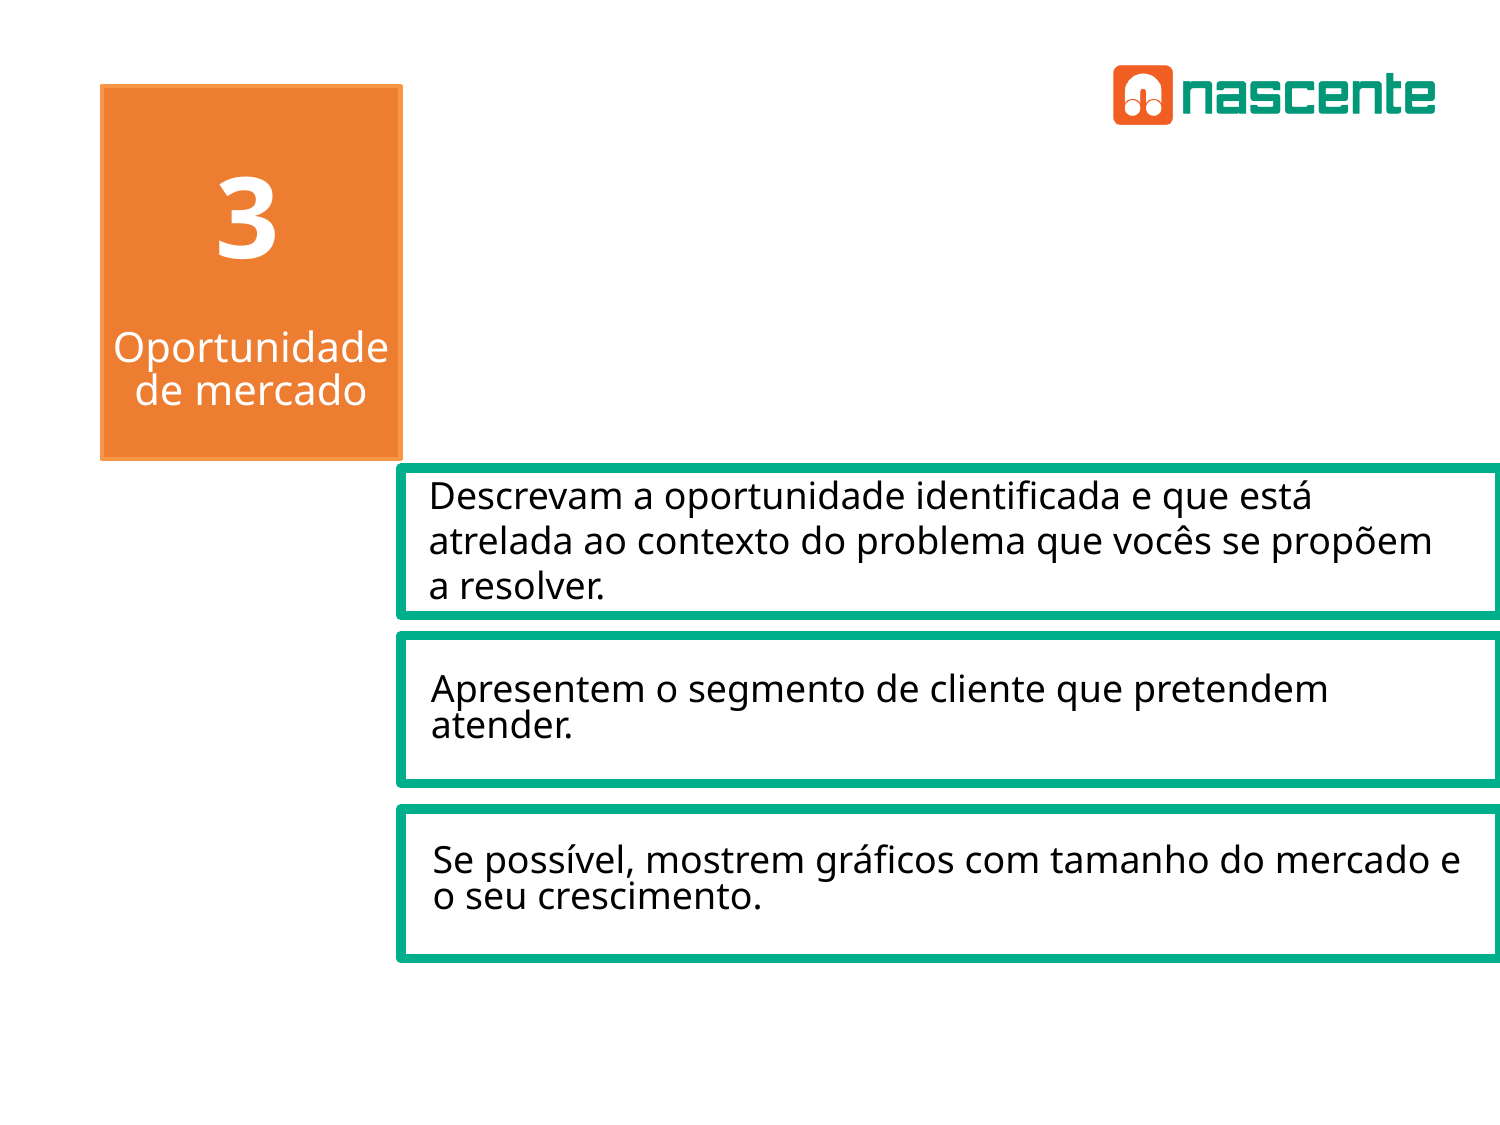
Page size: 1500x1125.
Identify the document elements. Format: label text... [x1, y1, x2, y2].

text_box Descrevam a oportunidade identificada e que está atrelada ao contexto do problema que vocês se propõem a resolver. [413, 464, 1477, 615]
text_box [101, 86, 401, 321]
text_box [400, 468, 1500, 616]
text_box [101, 422, 401, 459]
text_box 3 [136, 159, 360, 289]
text_box Apresentem o segmento de cliente que pretendem atender. [415, 666, 1427, 754]
text_box [400, 808, 1500, 959]
picture [1026, 0, 1500, 251]
text_box Se possível, mostrem gráficos com tamanho do mercado e o seu crescimento. [417, 832, 1495, 929]
text_box Oportunidade de mercado [72, 321, 430, 422]
text_box [400, 635, 1500, 784]
